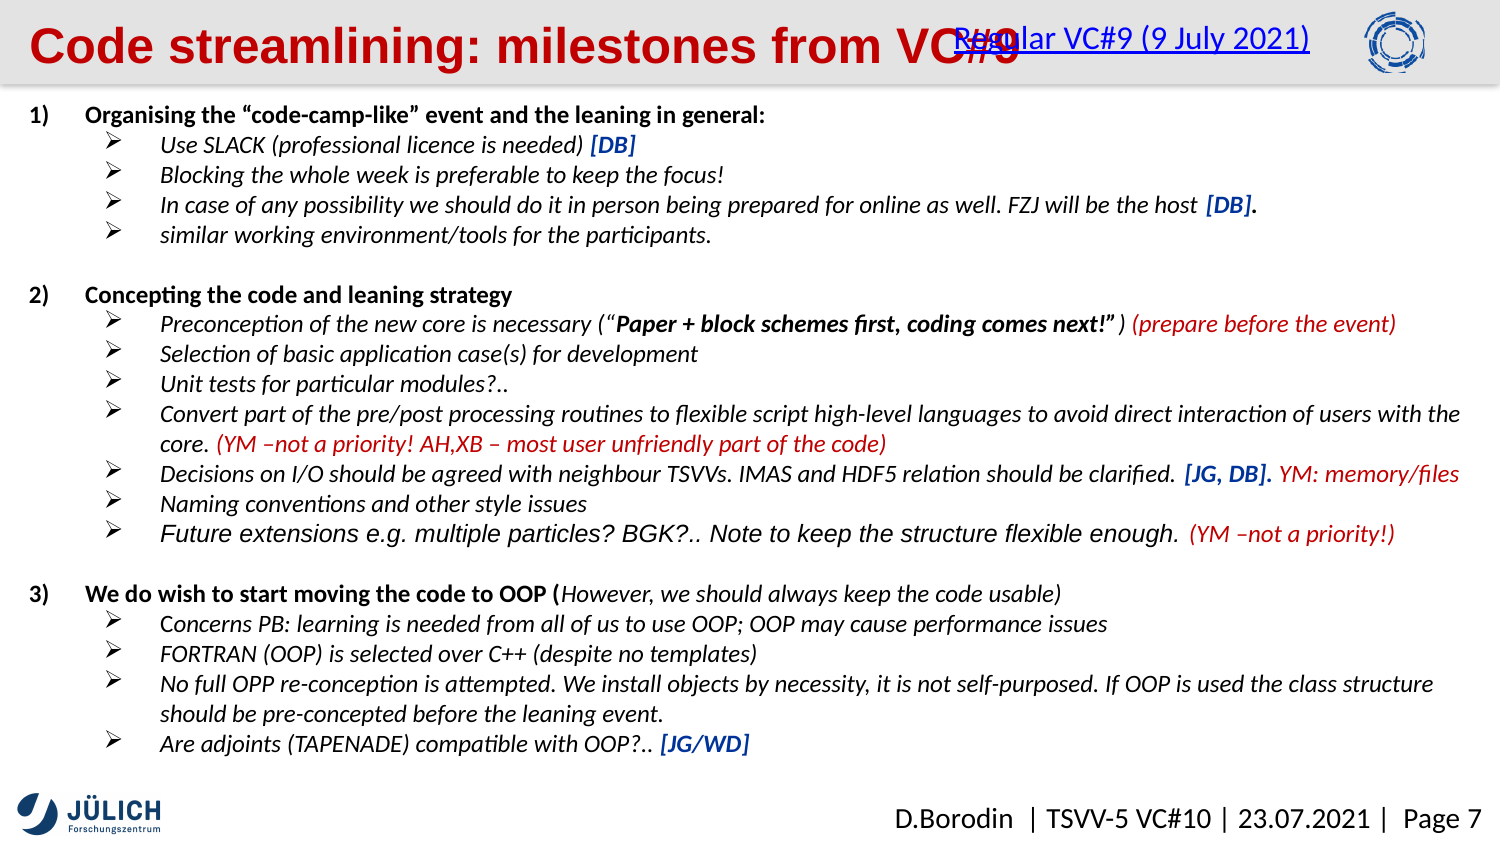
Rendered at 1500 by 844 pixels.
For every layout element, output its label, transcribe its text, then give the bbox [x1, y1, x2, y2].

title Code streamlining: milestones from VC#9 [14, 11, 1252, 68]
picture [17, 792, 161, 836]
text_box Organising the “code-camp-like” event and the leaning in general: Use SLACK (professional licence is needed) [DB] Blocking the whole week is preferable to keep the focus! In case of any possibility we should do it in person being prepared for online as well. FZJ will be the host [DB]. similar working environment/tools for the participants. Concepting the code and leaning strategy Preconception of the new core is necessary (“Paper + block schemes first, coding comes next!”) (prepare before the event) Selection of basic application case(s) for development Unit tests for particular modules?.. Convert part of the pre/post processing routines to flexible script high-level languages to avoid direct interaction of users with the core. (YM –not a priority! AH,XB – most user unfriendly part of the code) Decisions on I/O should be agreed with neighbour TSVVs. IMAS and HDF5 relation should be clarified. [JG, DB]. YM: memory/files Naming conventions and other style issues Future extensions e.g. multiple particles? BGK?.. Note to keep the structure flexible enough. (YM –not a priority!) We do wish to start moving the code to OOP (However, we should always keep the code usable) Concerns PB: learning is needed from all of us to use OOP; OOP may cause performance issues FORTRAN (OOP) is selected over C++ (despite no templates) No full OPP re-conception is attempted. We install objects by necessity, it is not self-purposed. If OOP is used the class structure should be pre-concepted before the leaning event. Are adjoints (TAPENADE) compatible with OOP?.. [JG/WD] [14, 91, 1500, 765]
text_box Regular VC#9 (9 July 2021) [938, 8, 1388, 64]
